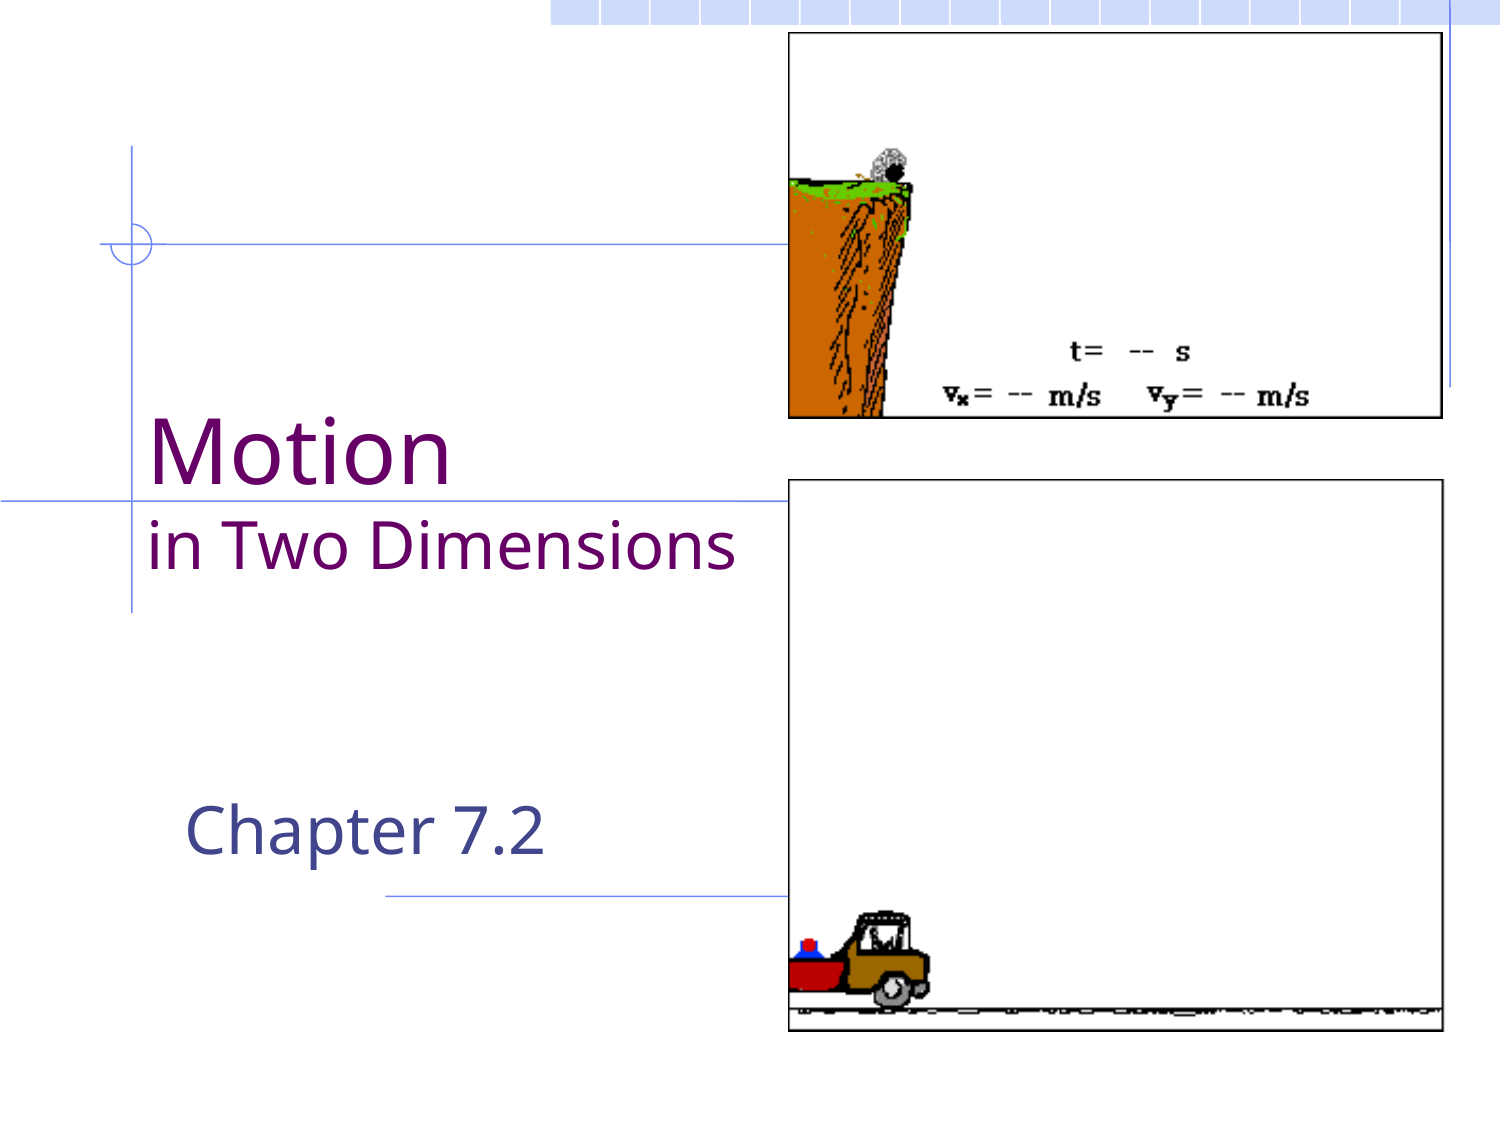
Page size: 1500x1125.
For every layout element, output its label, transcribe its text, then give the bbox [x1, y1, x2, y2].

title Motion in Two Dimensions [131, 349, 1388, 591]
picture [788, 32, 1443, 419]
picture [788, 479, 1453, 1032]
subtitle Chapter 7.2 [169, 780, 1220, 1068]
